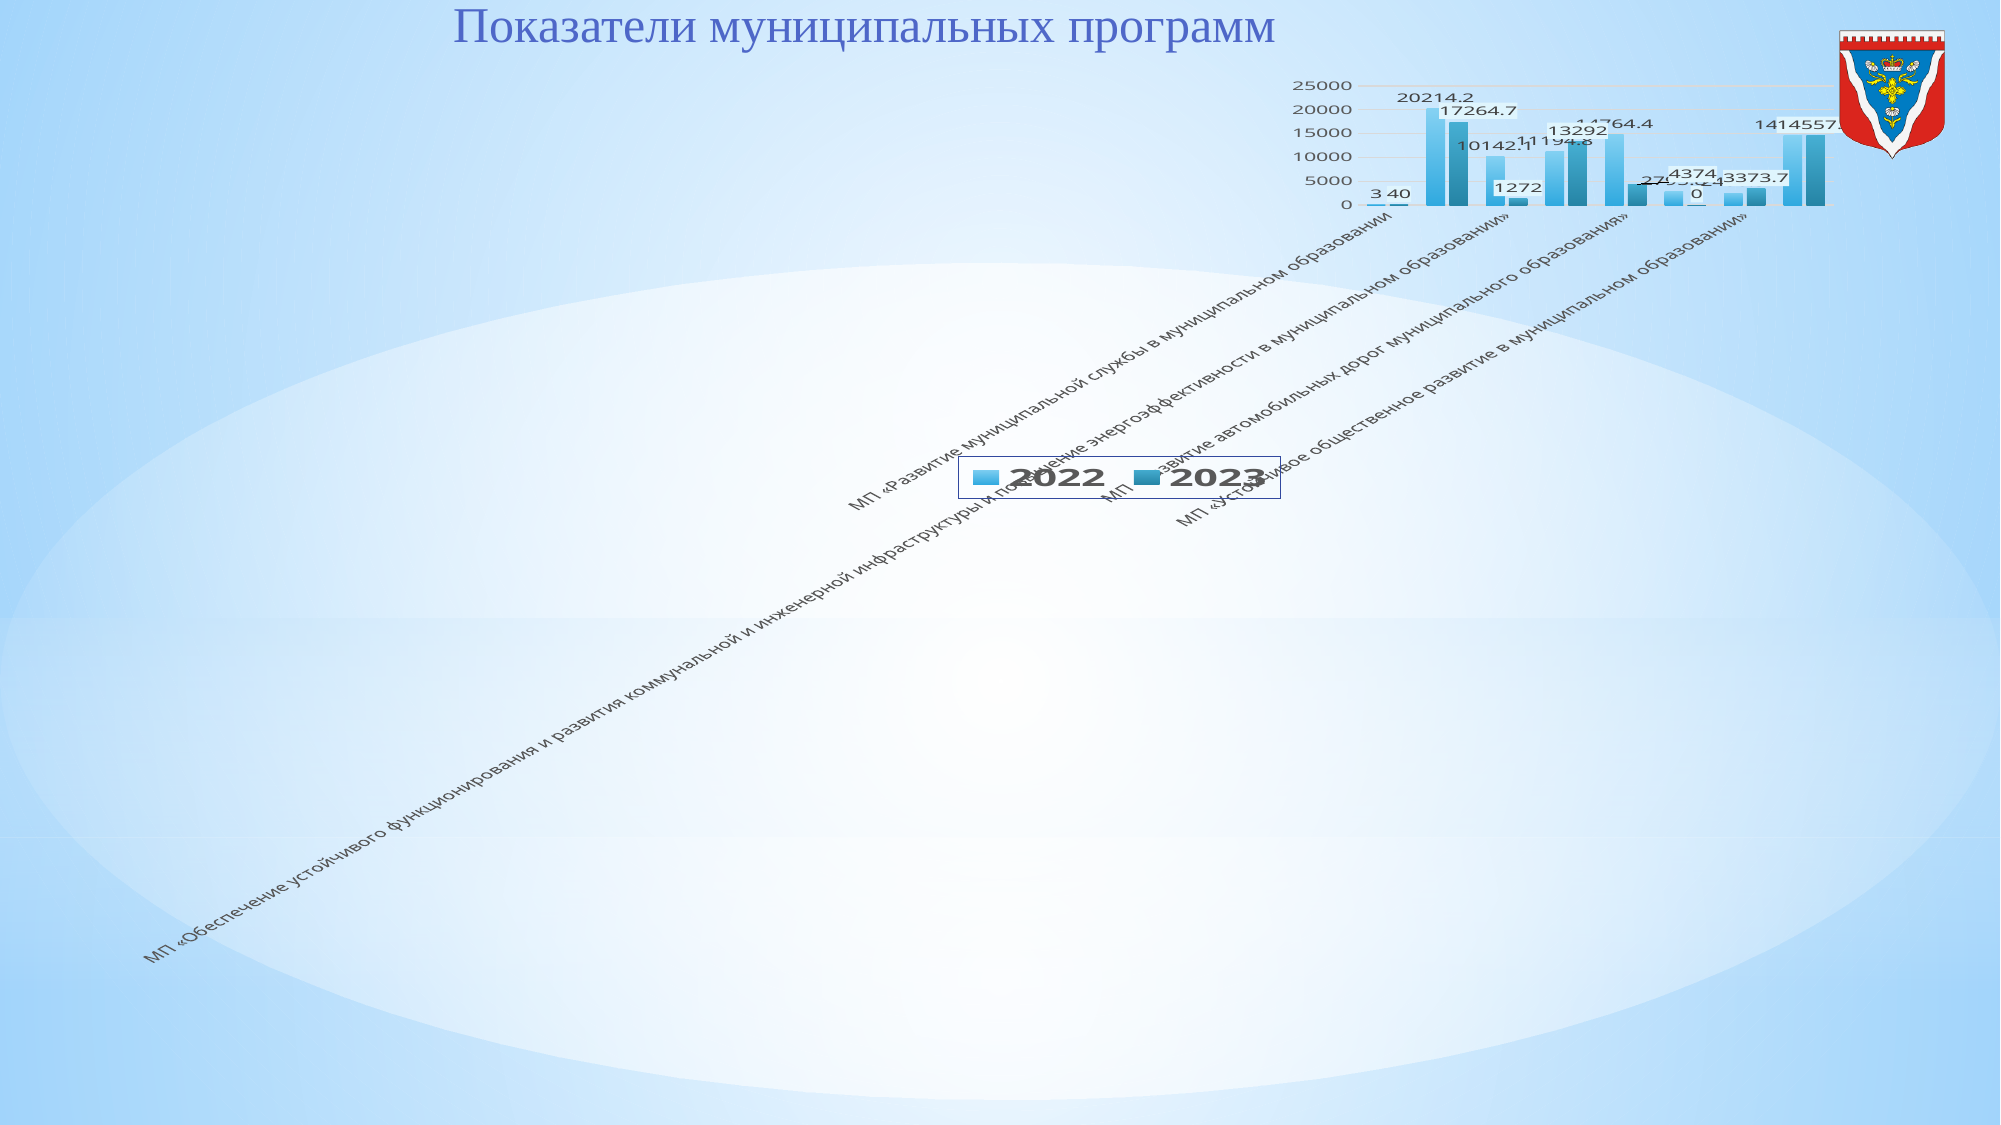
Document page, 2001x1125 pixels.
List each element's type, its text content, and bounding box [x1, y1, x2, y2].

picture [1839, 29, 1945, 161]
chart [135, 77, 1865, 967]
text_box Показатели муниципальных программ [439, 0, 1303, 60]
